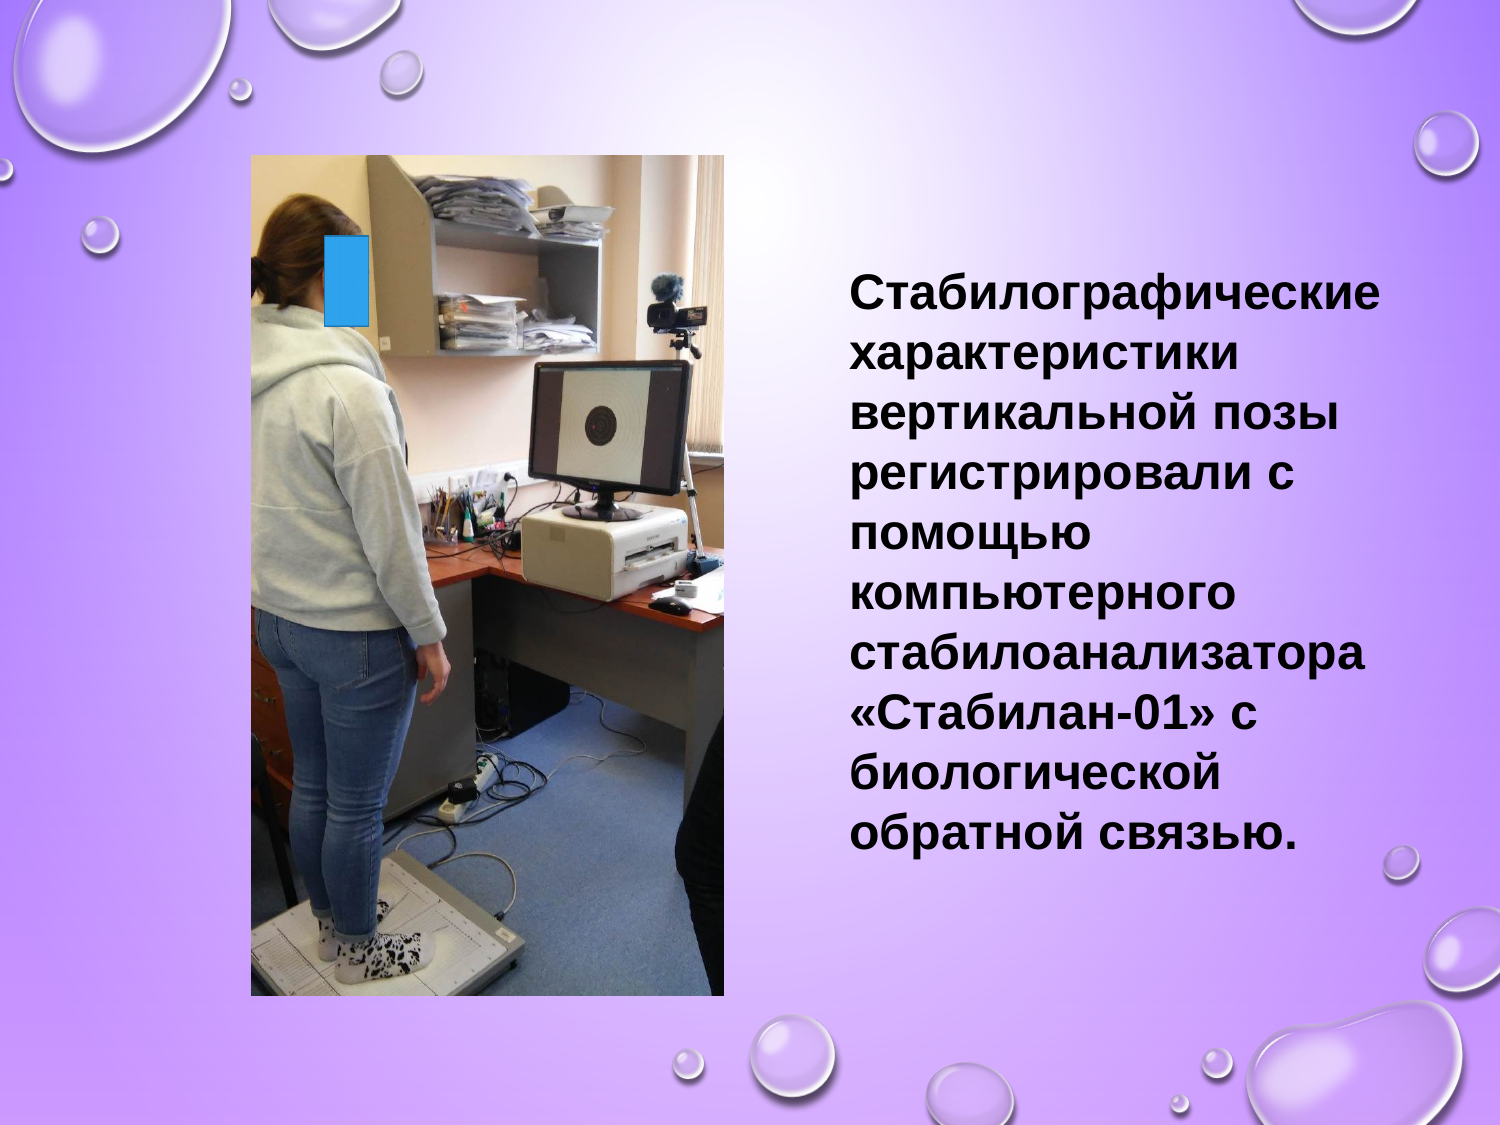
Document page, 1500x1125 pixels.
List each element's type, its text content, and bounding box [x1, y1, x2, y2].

picture [0, 0, 1500, 1125]
text_box Стабилографические характеристики вертикальной позы регистрировали с помощью компьютерного стабилоанализатора «Стабилан-01» с биологической обратной связью. [834, 252, 1400, 867]
